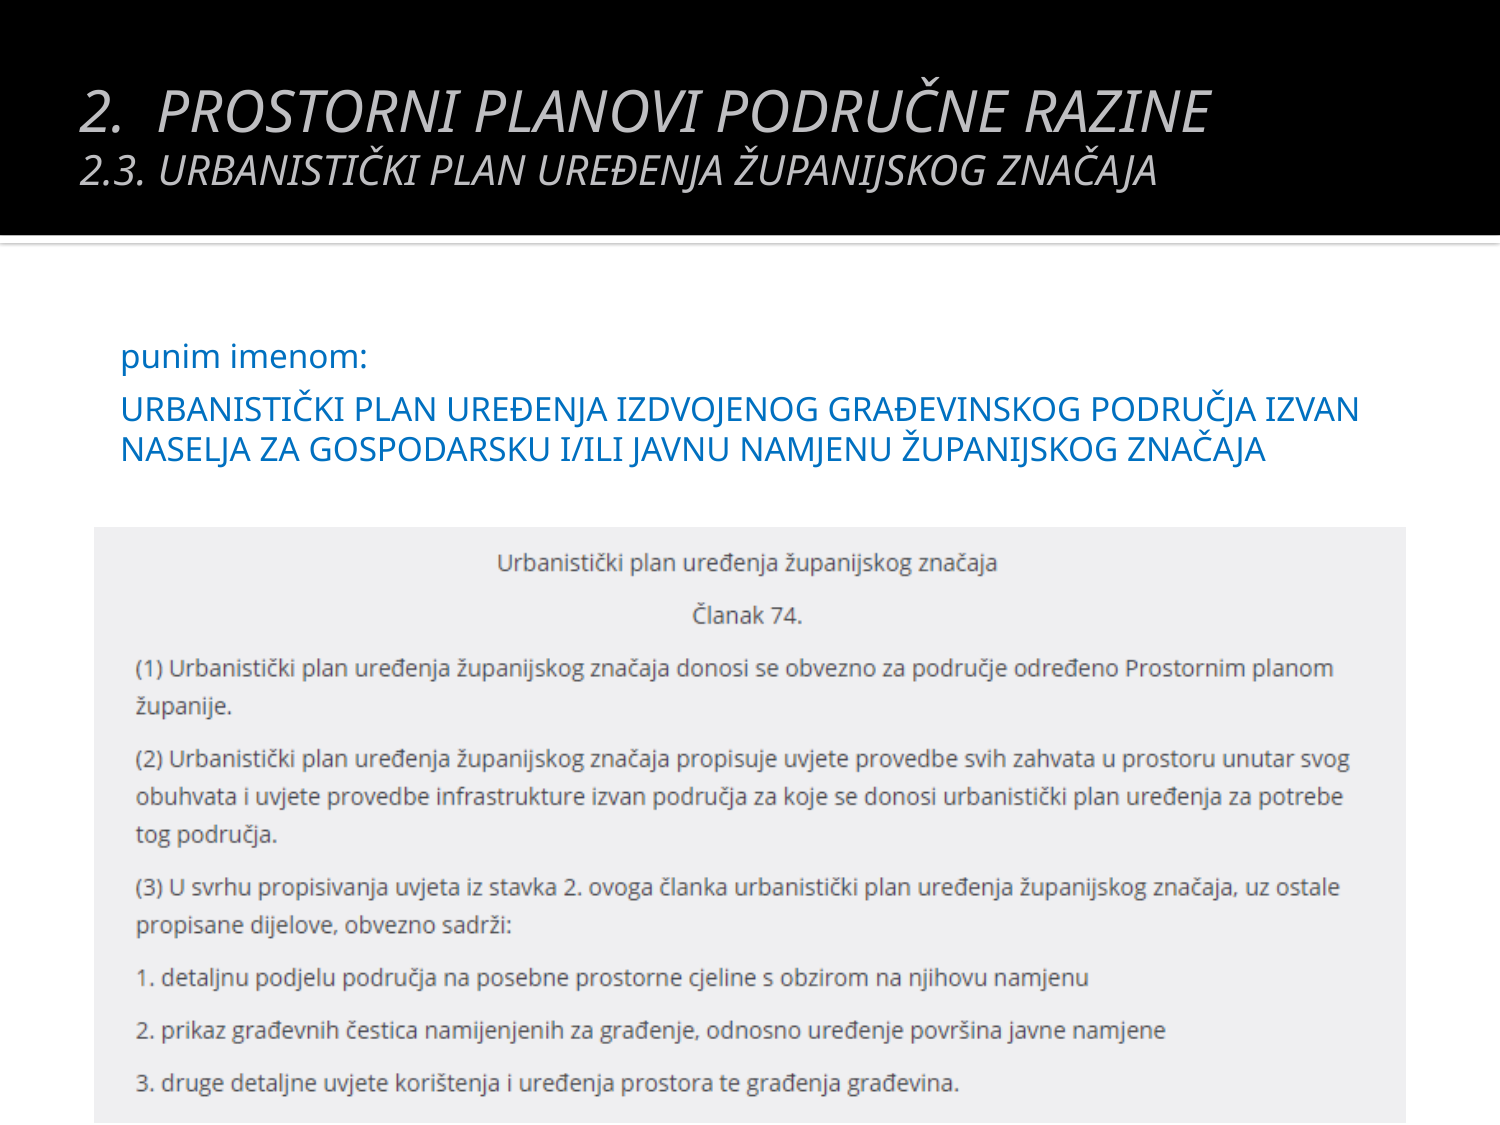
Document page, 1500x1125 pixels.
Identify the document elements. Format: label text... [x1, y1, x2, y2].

picture [94, 527, 1406, 1123]
text_box punim imenom: URBANISTIČKI PLAN UREĐENJA IZDVOJENOG GRAĐEVINSKOG PODRUČJA IZVAN NASELJA ZA GOSPODARSKU I/ILI JAVNU NAMJENU ŽUPANIJSKOG ZNAČAJA [105, 328, 1395, 476]
text_box 2. PROSTORNI PLANOVI PODRUČNE RAZINE 2.3. URBANISTIČKI PLAN UREĐENJA ŽUPANIJSKOG ZNAČAJA [64, 66, 1500, 252]
